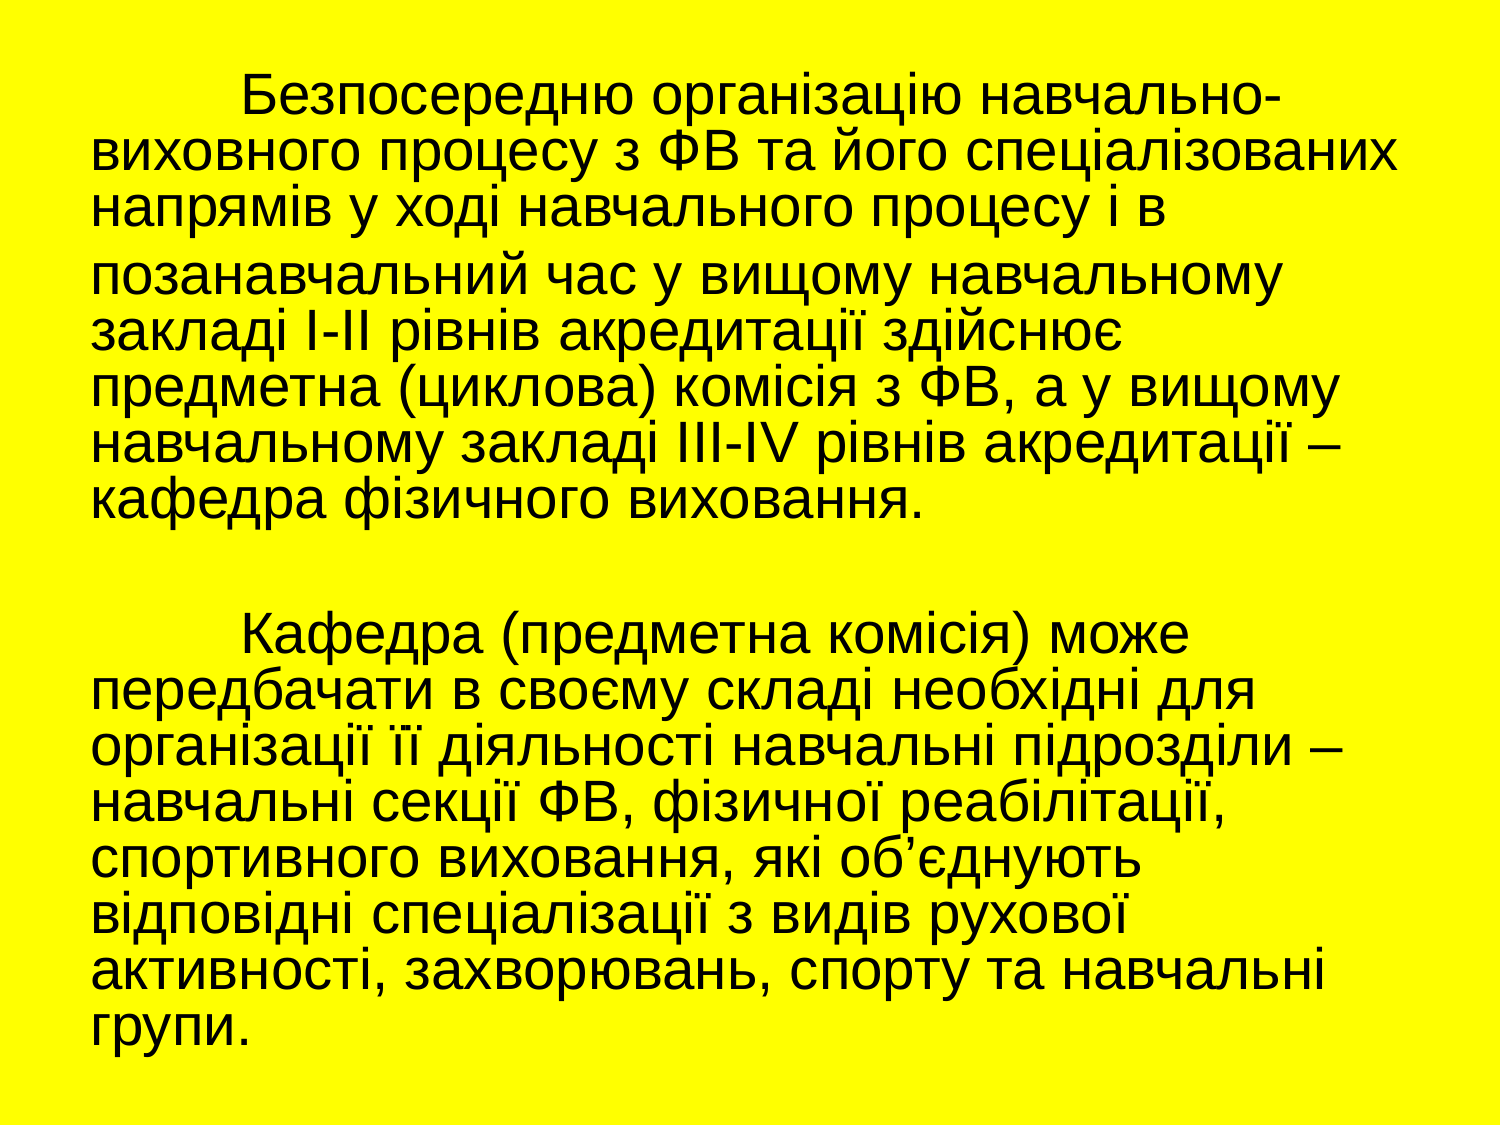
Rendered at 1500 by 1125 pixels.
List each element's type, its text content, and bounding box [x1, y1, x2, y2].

list Безпосередню організацію навчально-виховного процесу з ФВ та його спеціалізованих напрямів у ході навчального процесу і в позанавчальний час у вищому навчальному закладі I-II рівнів акредитації здійснює предметна (циклова) комісія з ФВ, а у вищому навчальному закладі III-IV рівнів акредитації – кафедра фізичного виховання. Кафедра (предметна комісія) може передбачати в своєму складі необхідні для організації її діяльності навчальні підрозділи – навчальні секції ФВ, фізичної реабілітації, спортивного виховання, які об’єднують відповідні спеціалізації з видів рухової активності, захворювань, спорту та навчальні групи. [75, 62, 1425, 1125]
